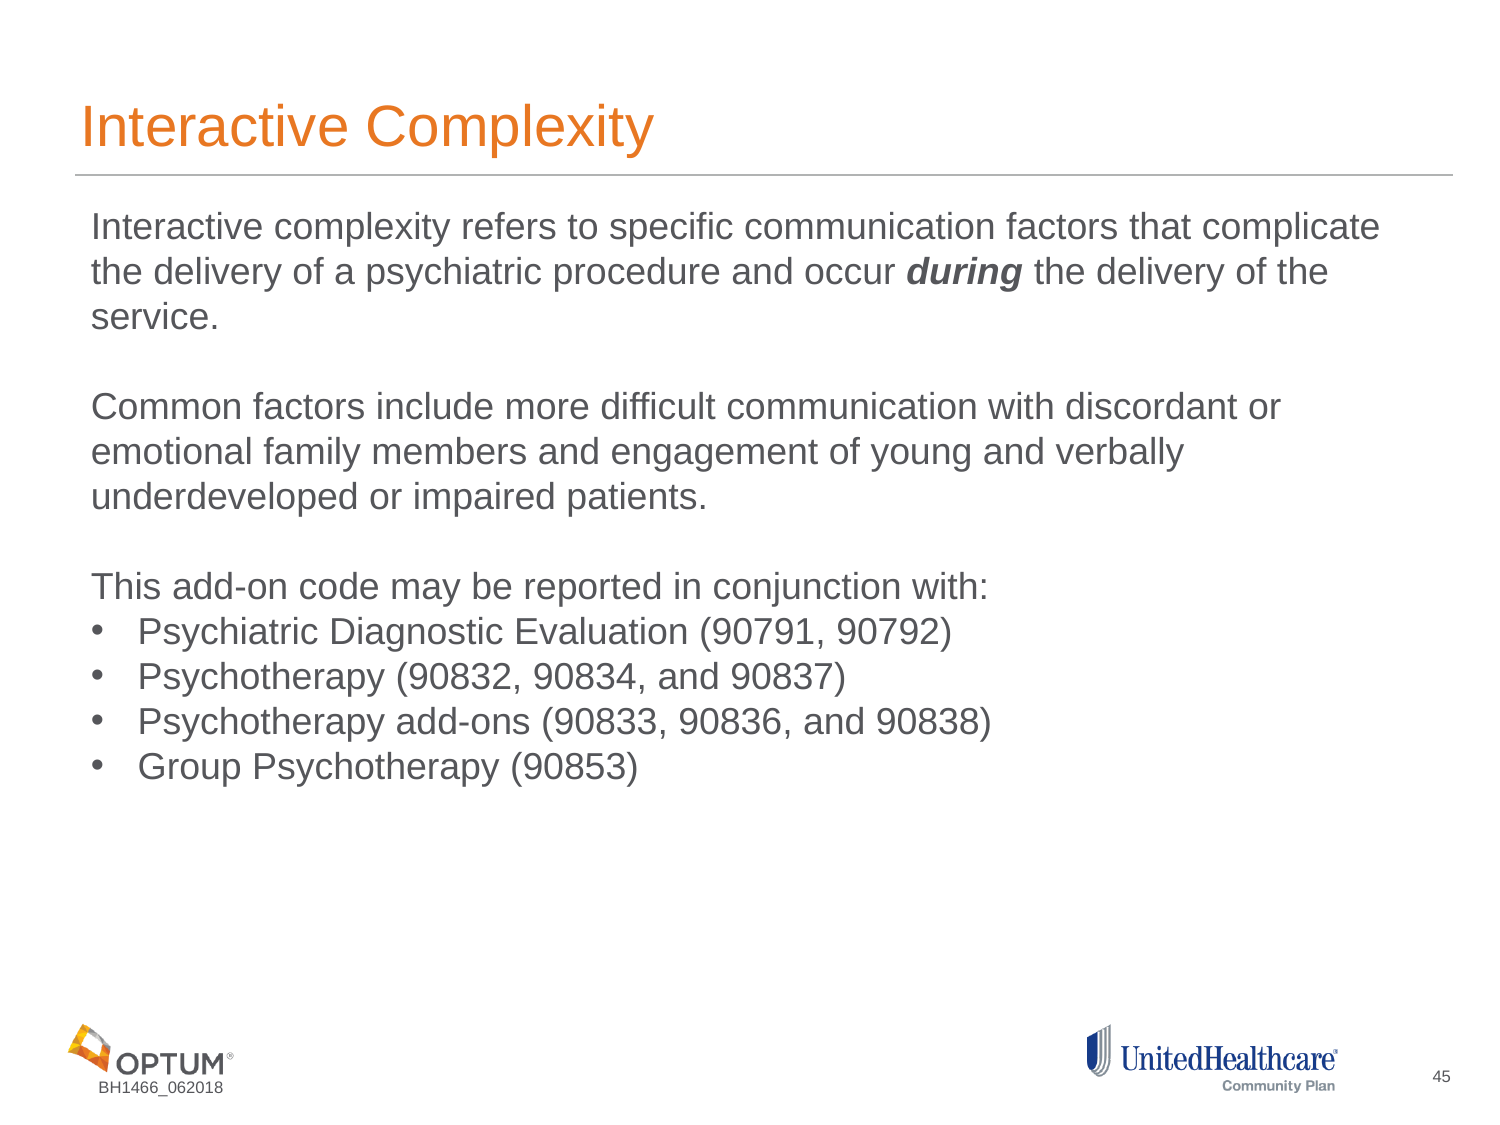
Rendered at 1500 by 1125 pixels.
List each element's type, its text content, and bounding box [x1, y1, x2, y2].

picture [1087, 1024, 1338, 1093]
title Interactive Complexity [80, 56, 1456, 159]
picture [62, 1021, 238, 1077]
slide_number 45 [1387, 1055, 1451, 1096]
text_box Interactive complexity refers to specific communication factors that complicate the delivery of a psychiatric procedure and occur during the delivery of the service. Common factors include more difficult communication with discordant or emotional family members and engagement of young and verbally underdeveloped or impaired patients. This add-on code may be reported in conjunction with: Psychiatric Diagnostic Evaluation (90791, 90792) Psychotherapy (90832, 90834, and 90837) Psychotherapy add-ons (90833, 90836, and 90838) Group Psychotherapy (90853) [76, 194, 1429, 885]
